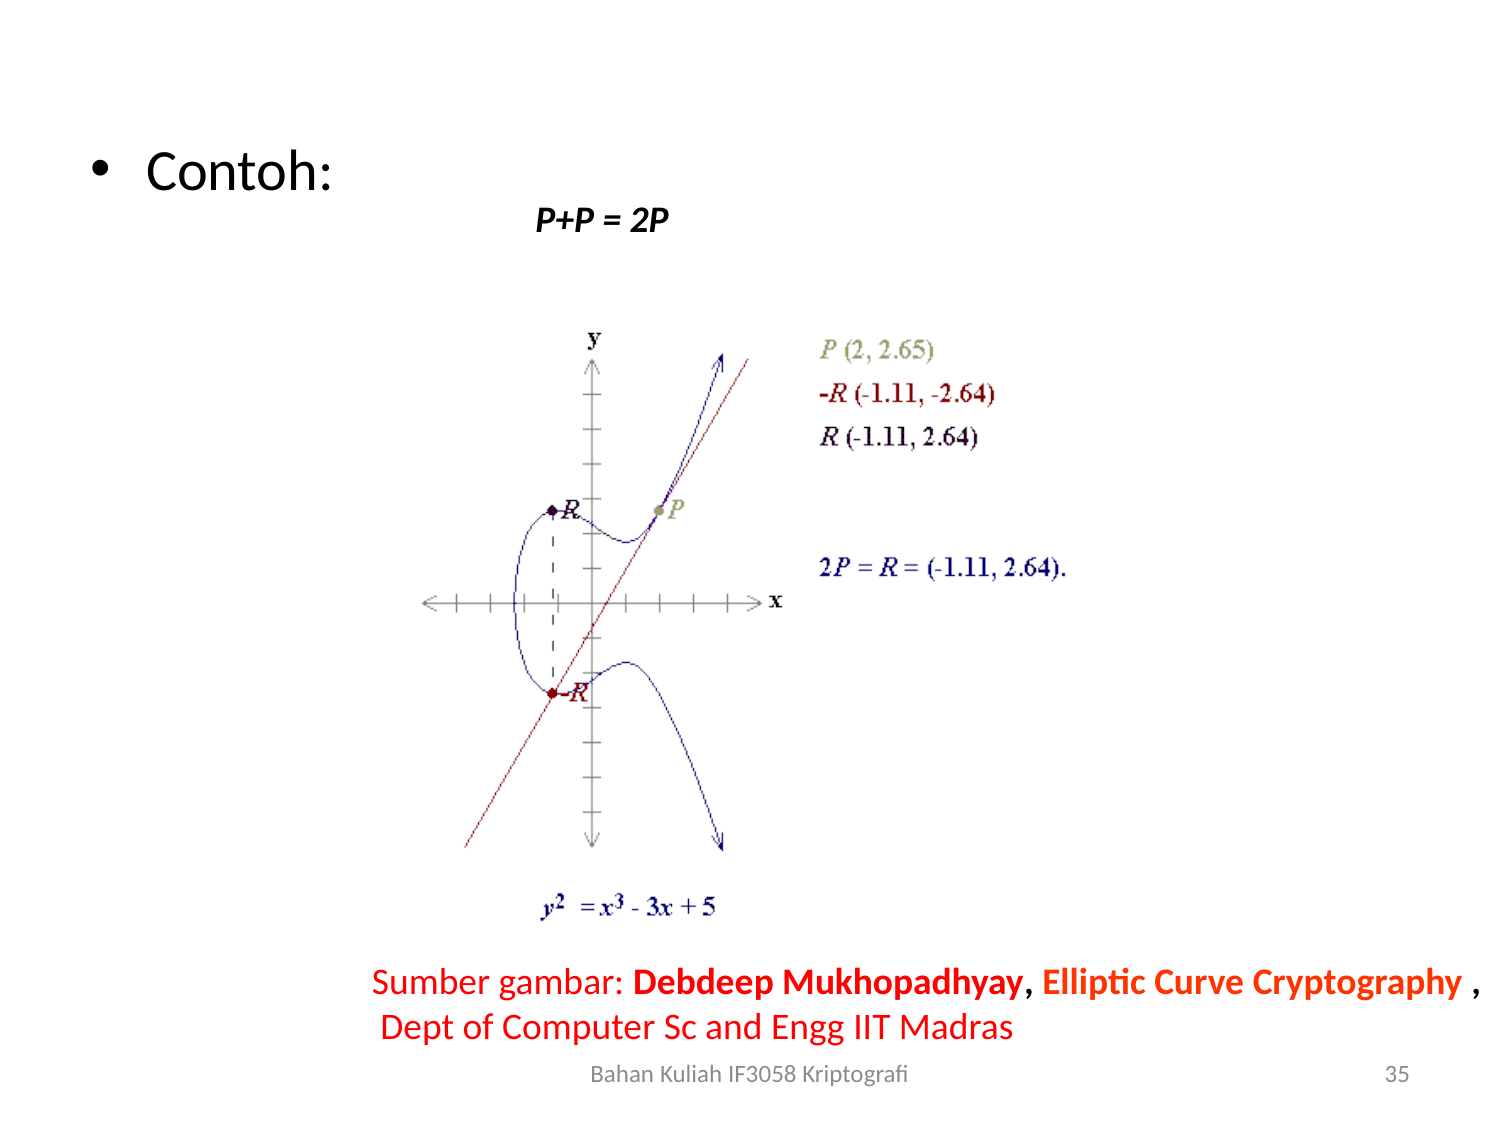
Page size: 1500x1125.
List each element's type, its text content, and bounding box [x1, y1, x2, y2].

slide_number 35 [1074, 1055, 1425, 1103]
text_box Sumber gambar: Debdeep Mukhopadhyay, Elliptic Curve Cryptography , Dept of Computer Sc and Engg IIT Madras [358, 949, 1496, 1055]
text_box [412, 187, 1074, 930]
list Contoh: [75, 125, 1425, 1005]
footer Bahan Kuliah IF3058 Kriptografi [512, 1055, 988, 1103]
